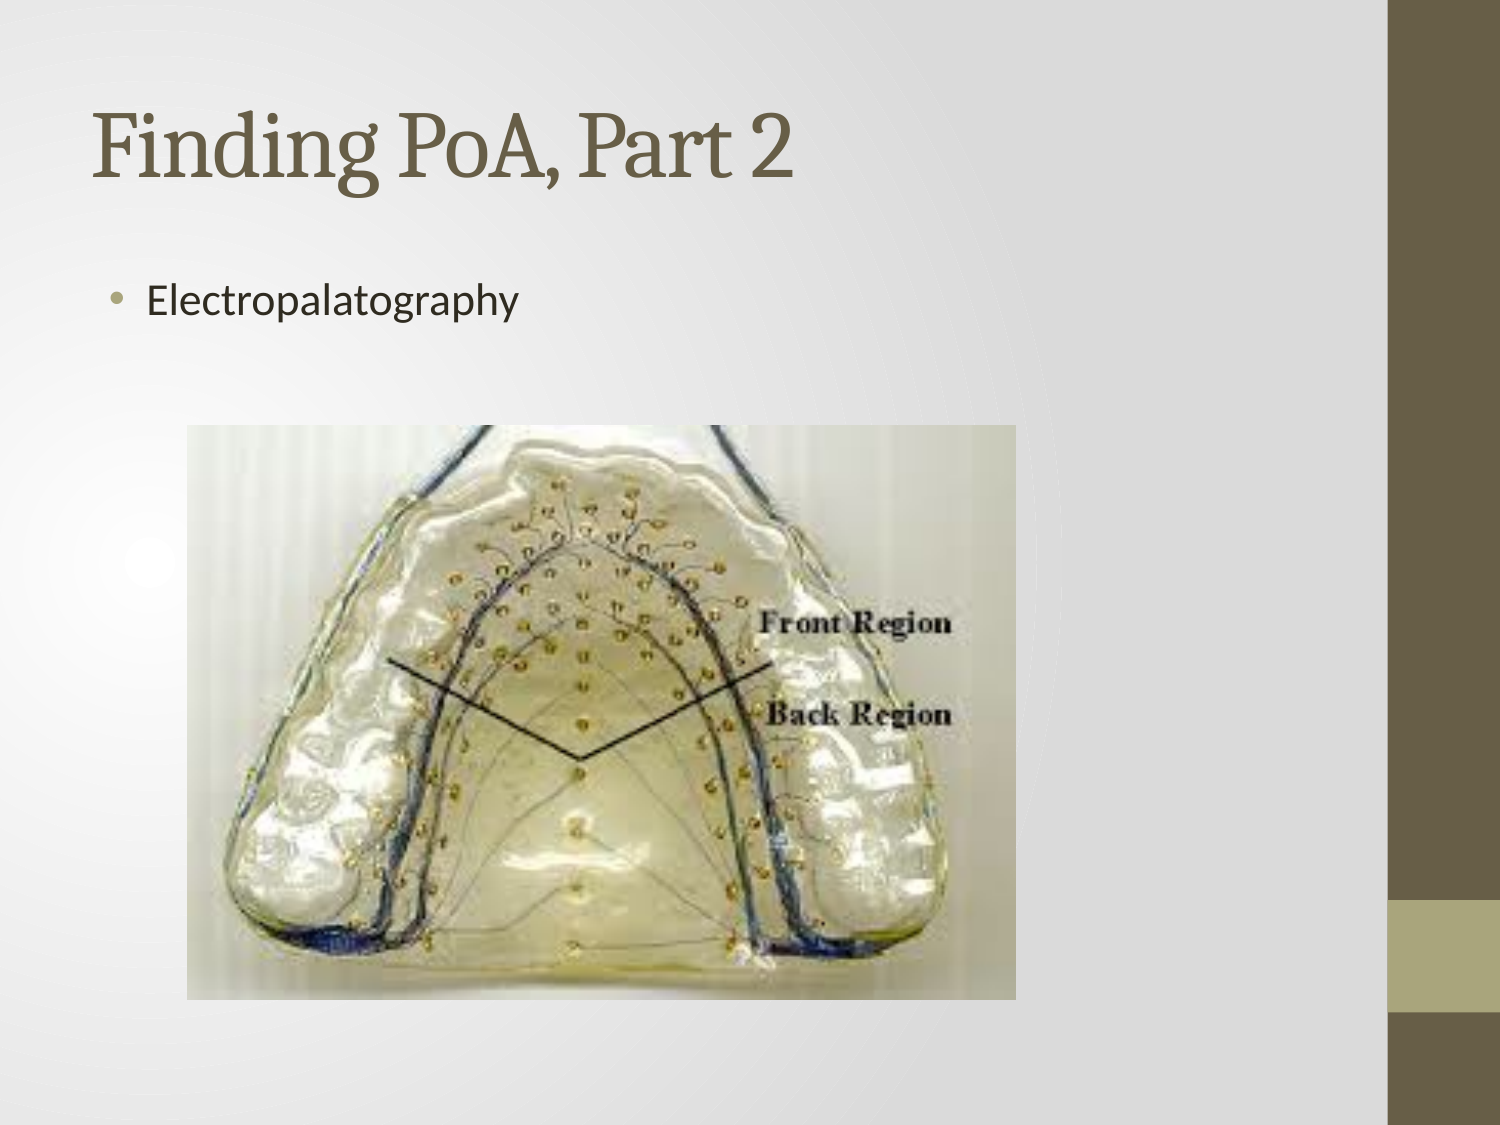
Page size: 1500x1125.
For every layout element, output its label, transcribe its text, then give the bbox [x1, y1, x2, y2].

picture [186, 425, 1017, 1001]
list Electropalatography [75, 262, 1325, 1050]
title Finding PoA, Part 2 [75, 45, 1325, 233]
